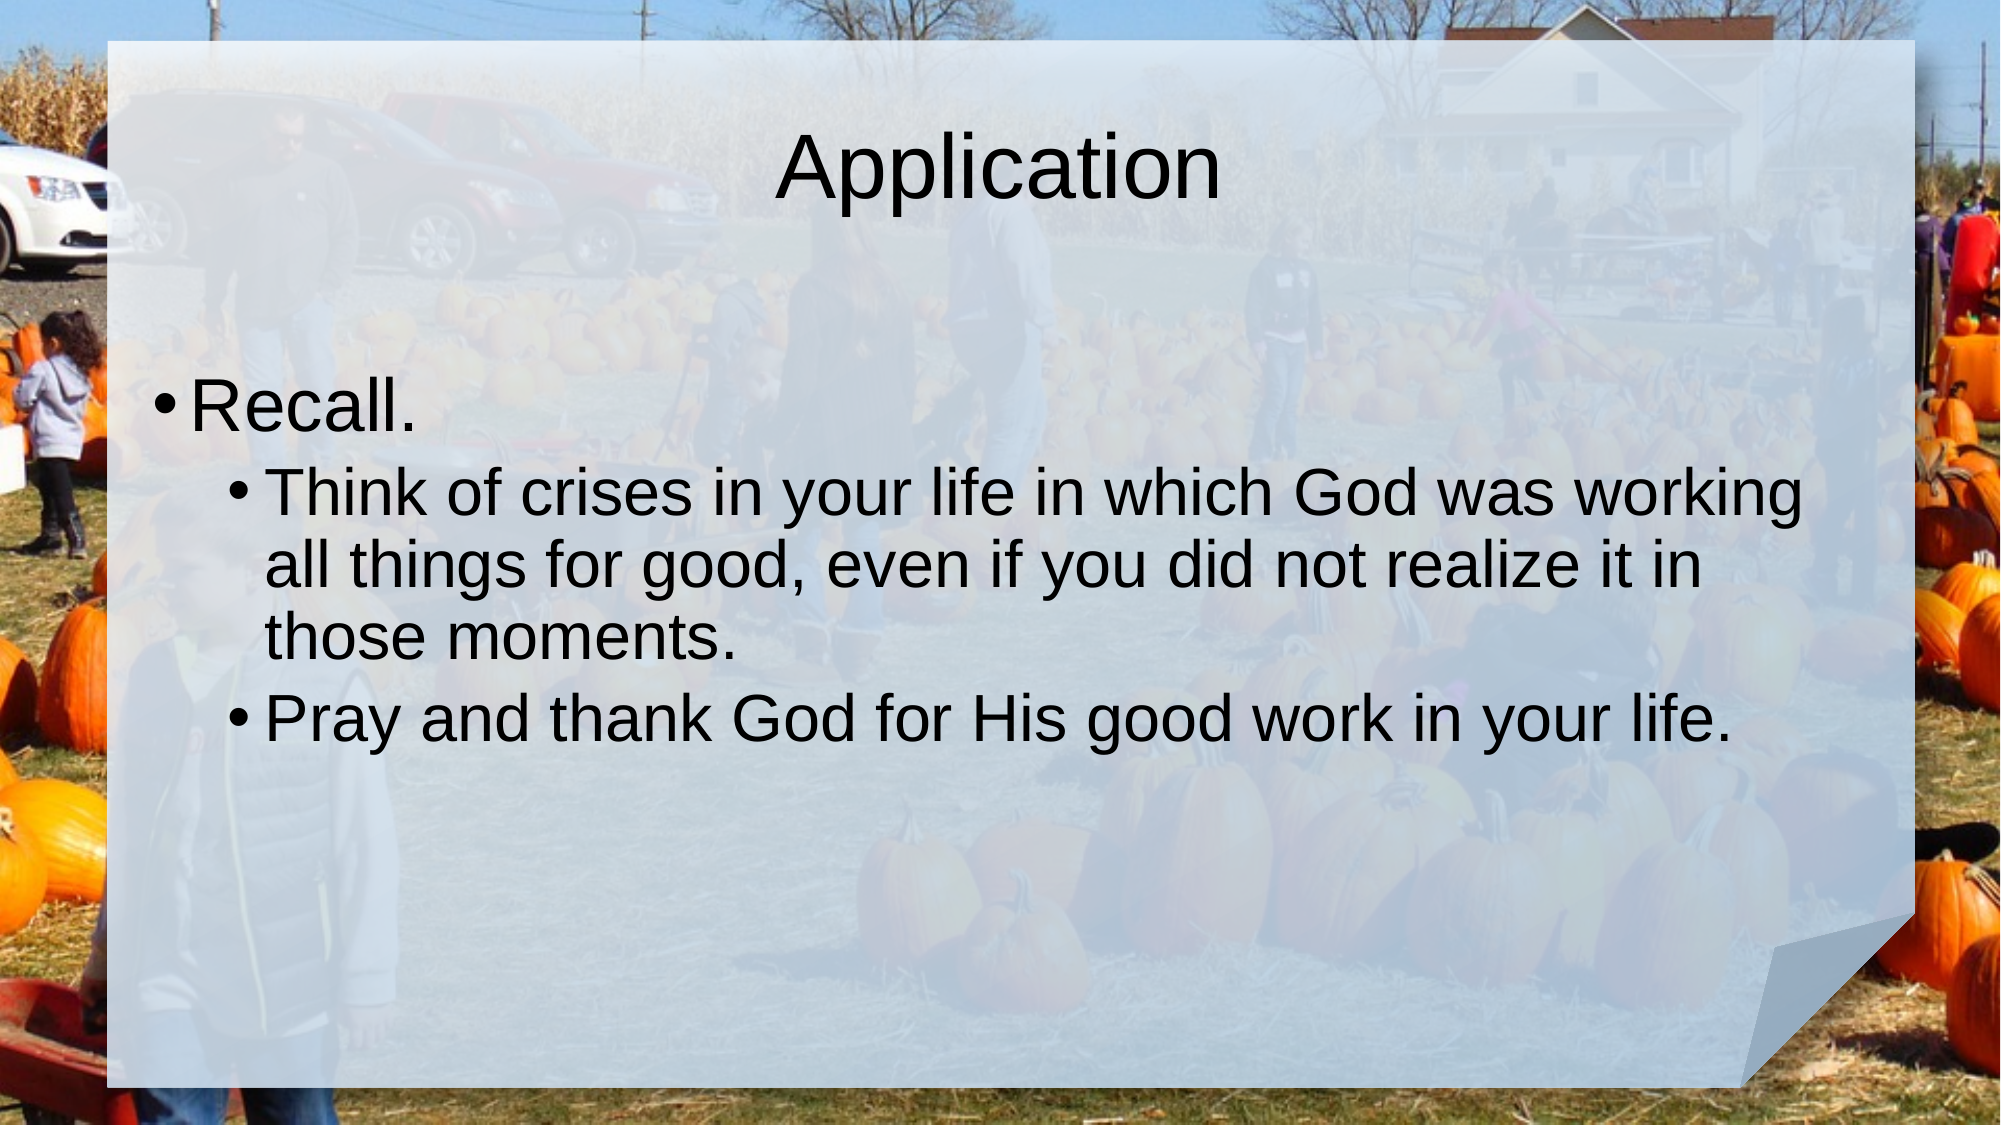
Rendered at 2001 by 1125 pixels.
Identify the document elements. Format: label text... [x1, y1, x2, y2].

picture [0, 0, 2001, 1125]
title Application [137, 59, 1863, 278]
list Recall. Think of crises in your life in which God was working all things for good, even if you did not realize it in those moments. Pray and thank God for His good work in your life. [137, 358, 1863, 1014]
